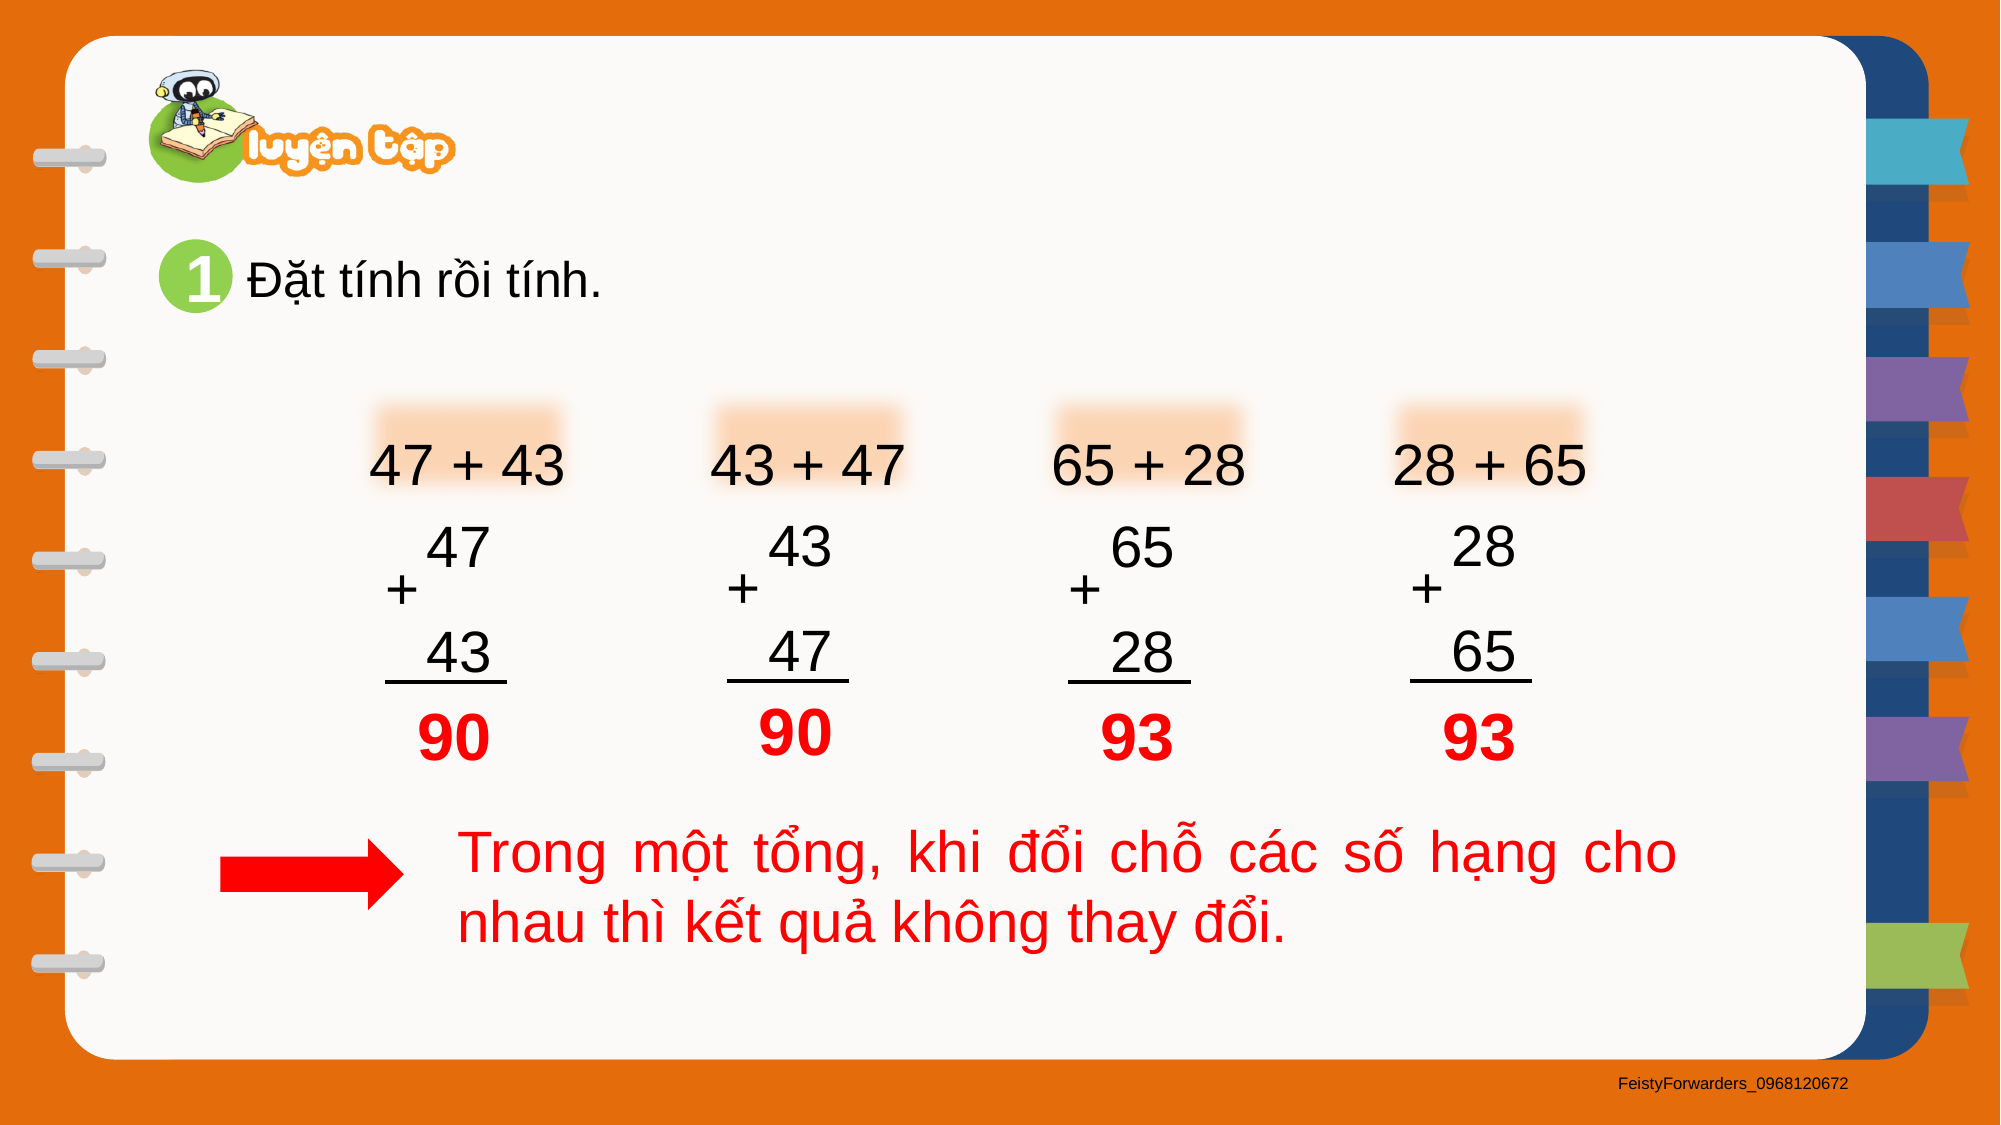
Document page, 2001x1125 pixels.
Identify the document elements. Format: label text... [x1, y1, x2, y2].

text_box Trong một tổng, khi đổi chỗ các số hạng cho nhau thì kết quả không thay đổi. [442, 806, 1695, 962]
text_box 90 [402, 686, 508, 782]
text_box 93 [1085, 686, 1191, 782]
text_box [1053, 466, 1191, 683]
text_box 1 [158, 239, 233, 314]
text_box Đặt tính rồi tính. [233, 240, 620, 315]
picture [119, 53, 487, 196]
text_box [220, 838, 404, 911]
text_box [370, 466, 508, 683]
text_box 90 [744, 681, 850, 777]
text_box 93 [1427, 686, 1533, 782]
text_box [353, 384, 1605, 493]
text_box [711, 465, 850, 681]
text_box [1395, 465, 1533, 681]
